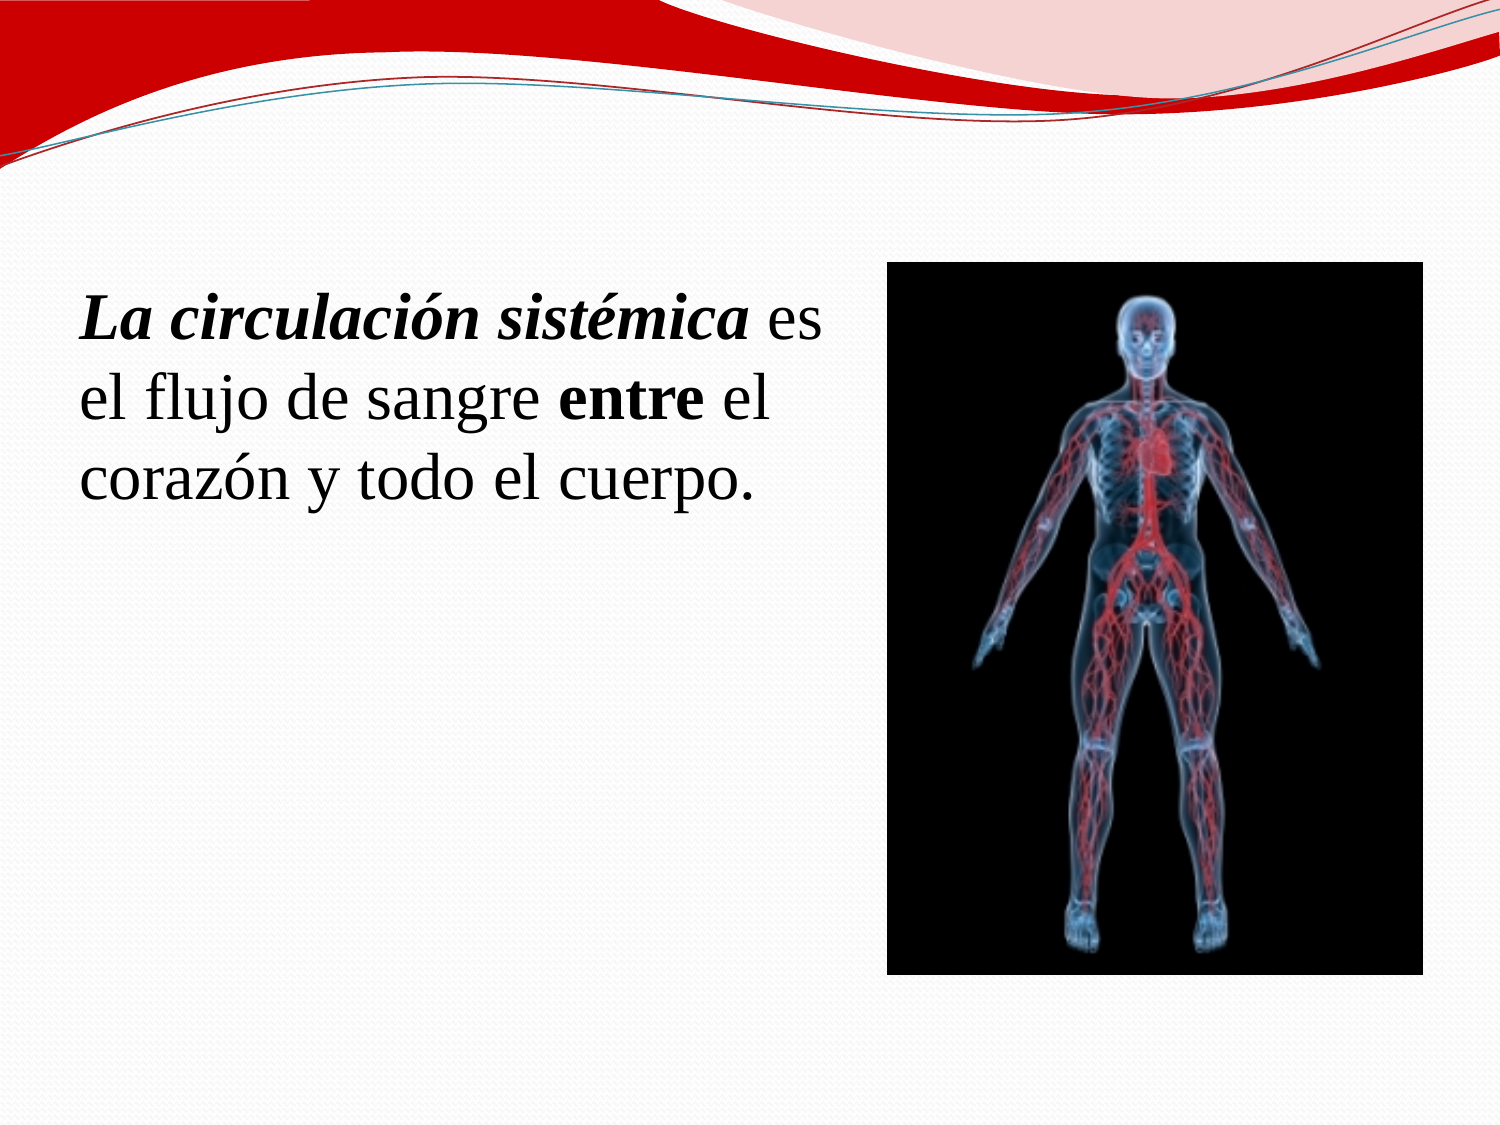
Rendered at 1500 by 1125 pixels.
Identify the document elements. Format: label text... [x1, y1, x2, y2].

text_box La circulación sistémica es el flujo de sangre entre el corazón y todo el cuerpo. [64, 265, 840, 521]
picture [887, 262, 1423, 976]
